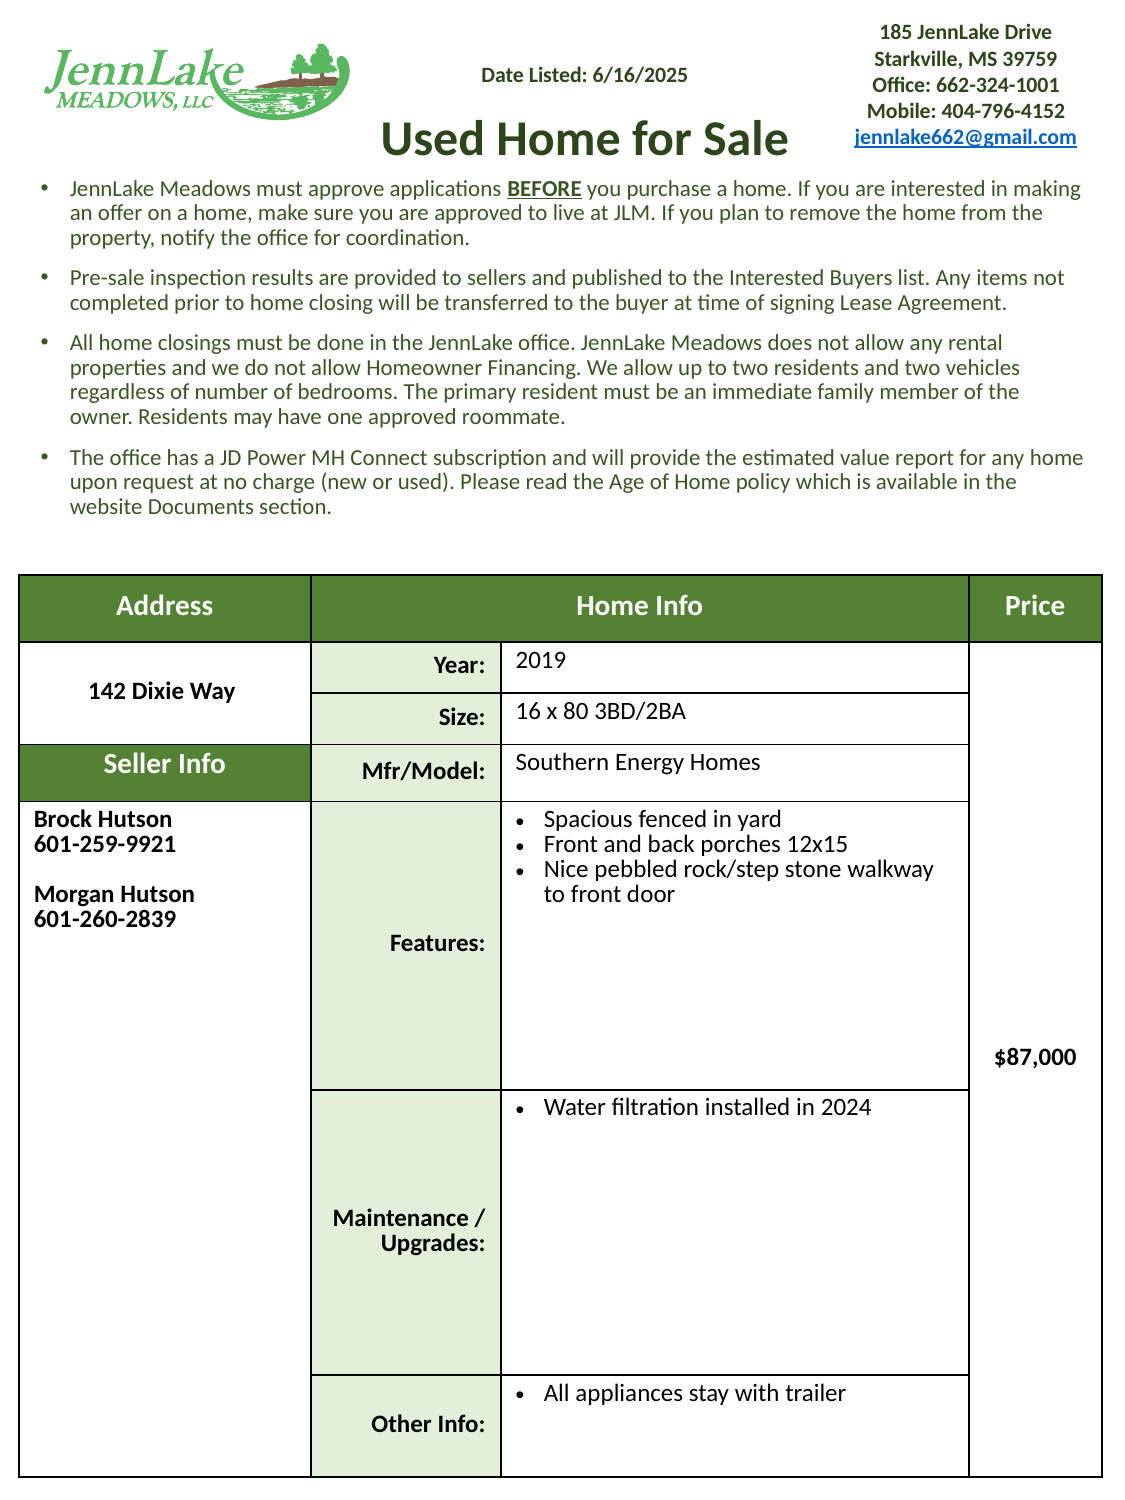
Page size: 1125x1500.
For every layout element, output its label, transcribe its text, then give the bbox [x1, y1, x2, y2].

table_cell Features: [312, 802, 500, 1089]
table_cell Other Info: [312, 1376, 500, 1476]
text_box 185 JennLake Drive Starkville, MS 39759 Office: 662-324-1001 Mobile: 404-796-4152 jennlake662@gmail.com [807, 10, 1125, 139]
table_header Address [20, 576, 310, 641]
table_cell All appliances stay with trailer [502, 1376, 968, 1476]
table_cell Brock Hutson 601-259-9921 Morgan Hutson 601-260-2839 [20, 802, 310, 1476]
table_cell Water filtration installed in 2024 [502, 1091, 968, 1374]
text_box Date Listed: 6/16/2025 [384, 52, 785, 97]
table_cell Size: [312, 694, 500, 744]
table_cell Seller Info [20, 745, 310, 801]
table_cell Maintenance / Upgrades: [312, 1091, 500, 1374]
subtitle JennLake Meadows must approve applications BEFORE you purchase a home. If you are interested in making an offer on a home, make sure you are approved to live at JLM. If you plan to remove the home from the property, notify the office for coordination. Pre-sale inspection results are provided to sellers and published to the Interested Buyers list. Any items not completed prior to home closing will be transferred to the buyer at time of signing Lease Agreement. All home closings must be done in the JennLake office. JennLake Meadows does not allow any rental properties and we do not allow Homeowner Financing. We allow up to two residents and two vehicles regardless of number of bedrooms. The primary resident must be an immediate family member of the owner. Residents may have one approved roommate. The office has a JD Power MH Connect subscription and will provide the estimated value report for any home upon request at no charge (new or used). Please read the Age of Home policy which is available in the website Documents section. [25, 168, 1102, 493]
table_cell Spacious fenced in yard Front and back porches 12x15 Nice pebbled rock/step stone walkway to front door [502, 802, 968, 1089]
table_header Home Info [312, 576, 968, 641]
table_cell Southern Energy Homes [502, 745, 968, 801]
table_cell Mfr/Model: [312, 745, 500, 801]
table_cell 142 Dixie Way [20, 643, 310, 744]
table_cell Year: [312, 643, 500, 692]
table_cell 2019 [502, 643, 968, 692]
text_box Used Home for Sale [106, 104, 1064, 149]
table_cell $87,000 [970, 643, 1101, 1476]
table_cell 16 x 80 3BD/2BA [502, 694, 968, 744]
table_header Price [970, 576, 1101, 641]
picture [12, 22, 362, 125]
